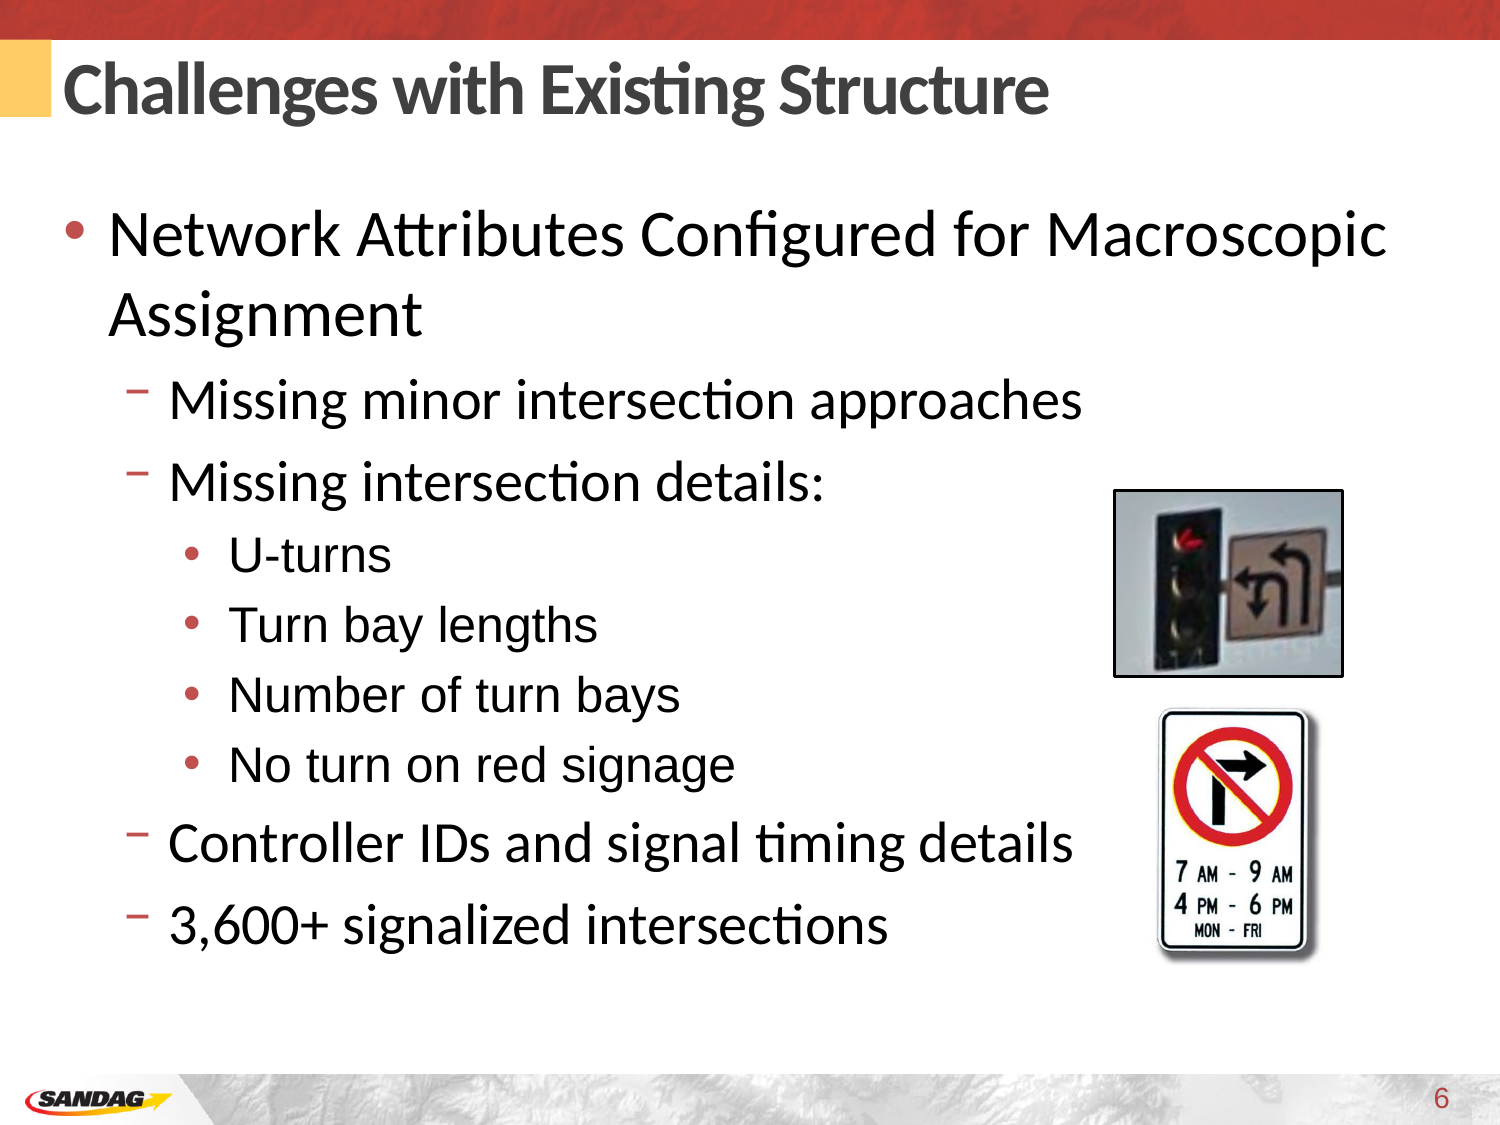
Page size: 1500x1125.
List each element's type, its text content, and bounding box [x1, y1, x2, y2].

title Challenges with Existing Structure [49, 31, 1431, 178]
picture [25, 1089, 173, 1116]
picture [0, 0, 1500, 40]
picture [1115, 491, 1341, 676]
picture [1104, 703, 1370, 969]
list Network Attributes Configured for Macroscopic Assignment Missing minor intersection approaches Missing intersection details: U-turns Turn bay lengths Number of turn bays No turn on red signage Controller IDs and signal timing details 3,600+ signalized intersections [48, 182, 1425, 1063]
